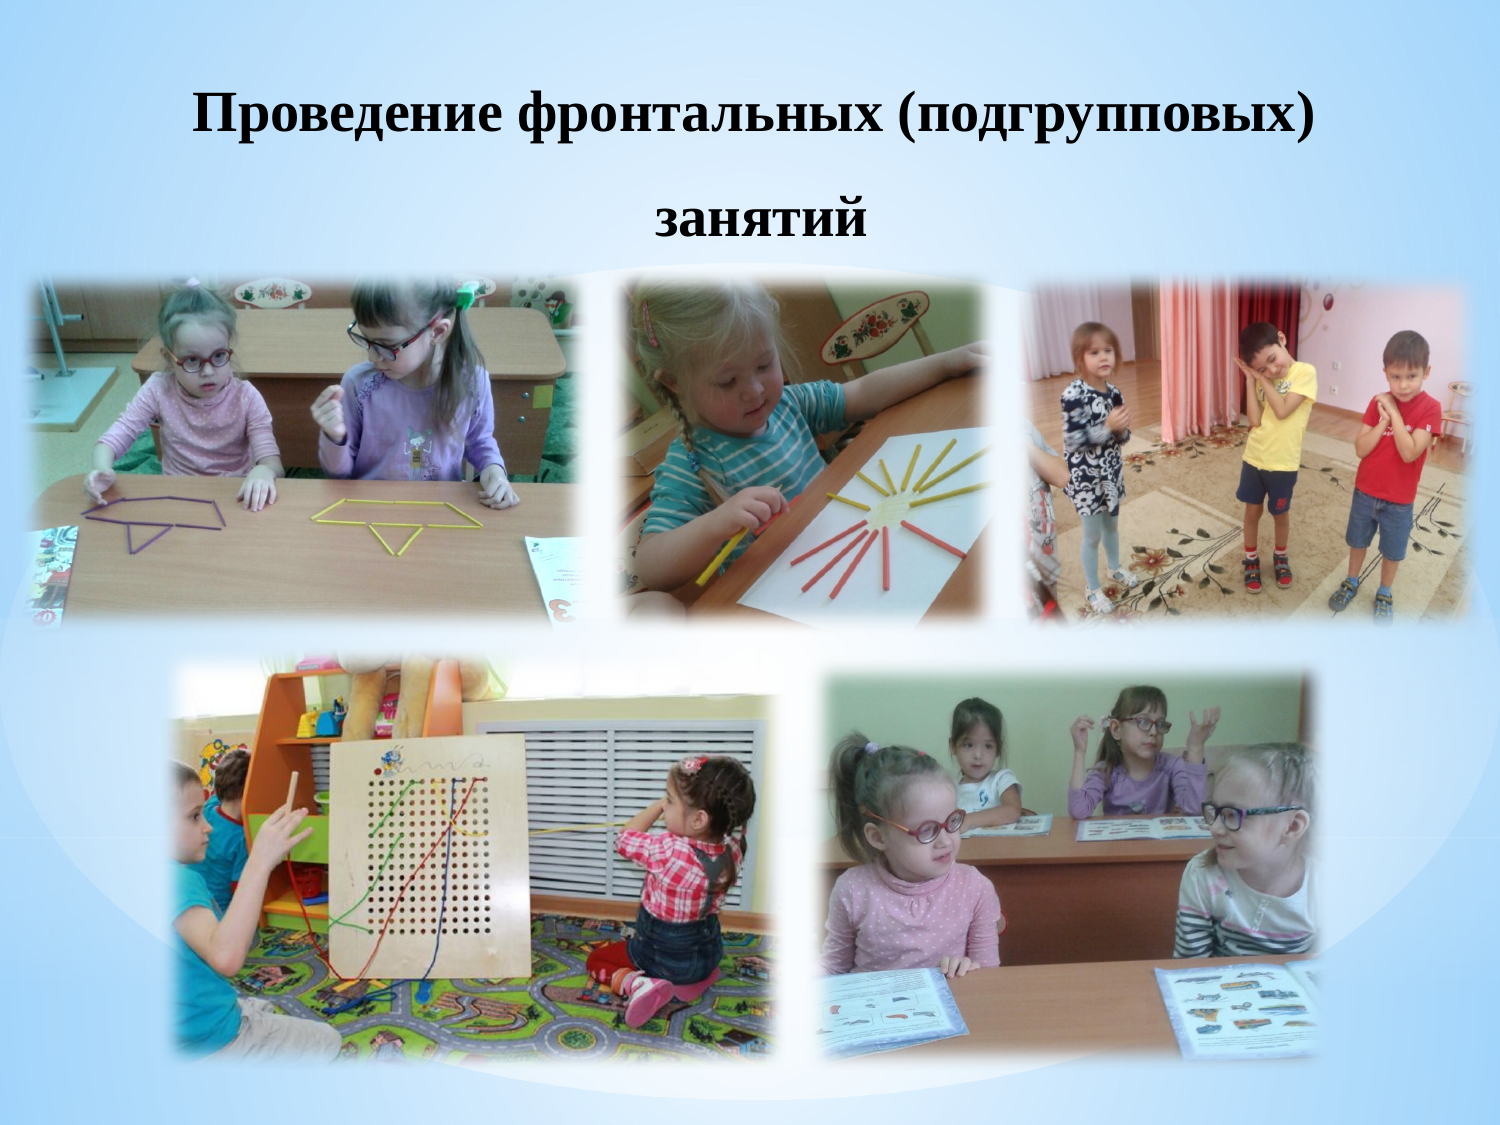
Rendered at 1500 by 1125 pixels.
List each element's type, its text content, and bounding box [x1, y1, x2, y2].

picture [805, 656, 1330, 1071]
picture [608, 266, 999, 634]
picture [1015, 266, 1483, 634]
picture [17, 266, 590, 634]
picture [159, 644, 786, 1071]
text_box Проведение фронтальных (подгрупповых) занятий [64, 30, 1459, 306]
